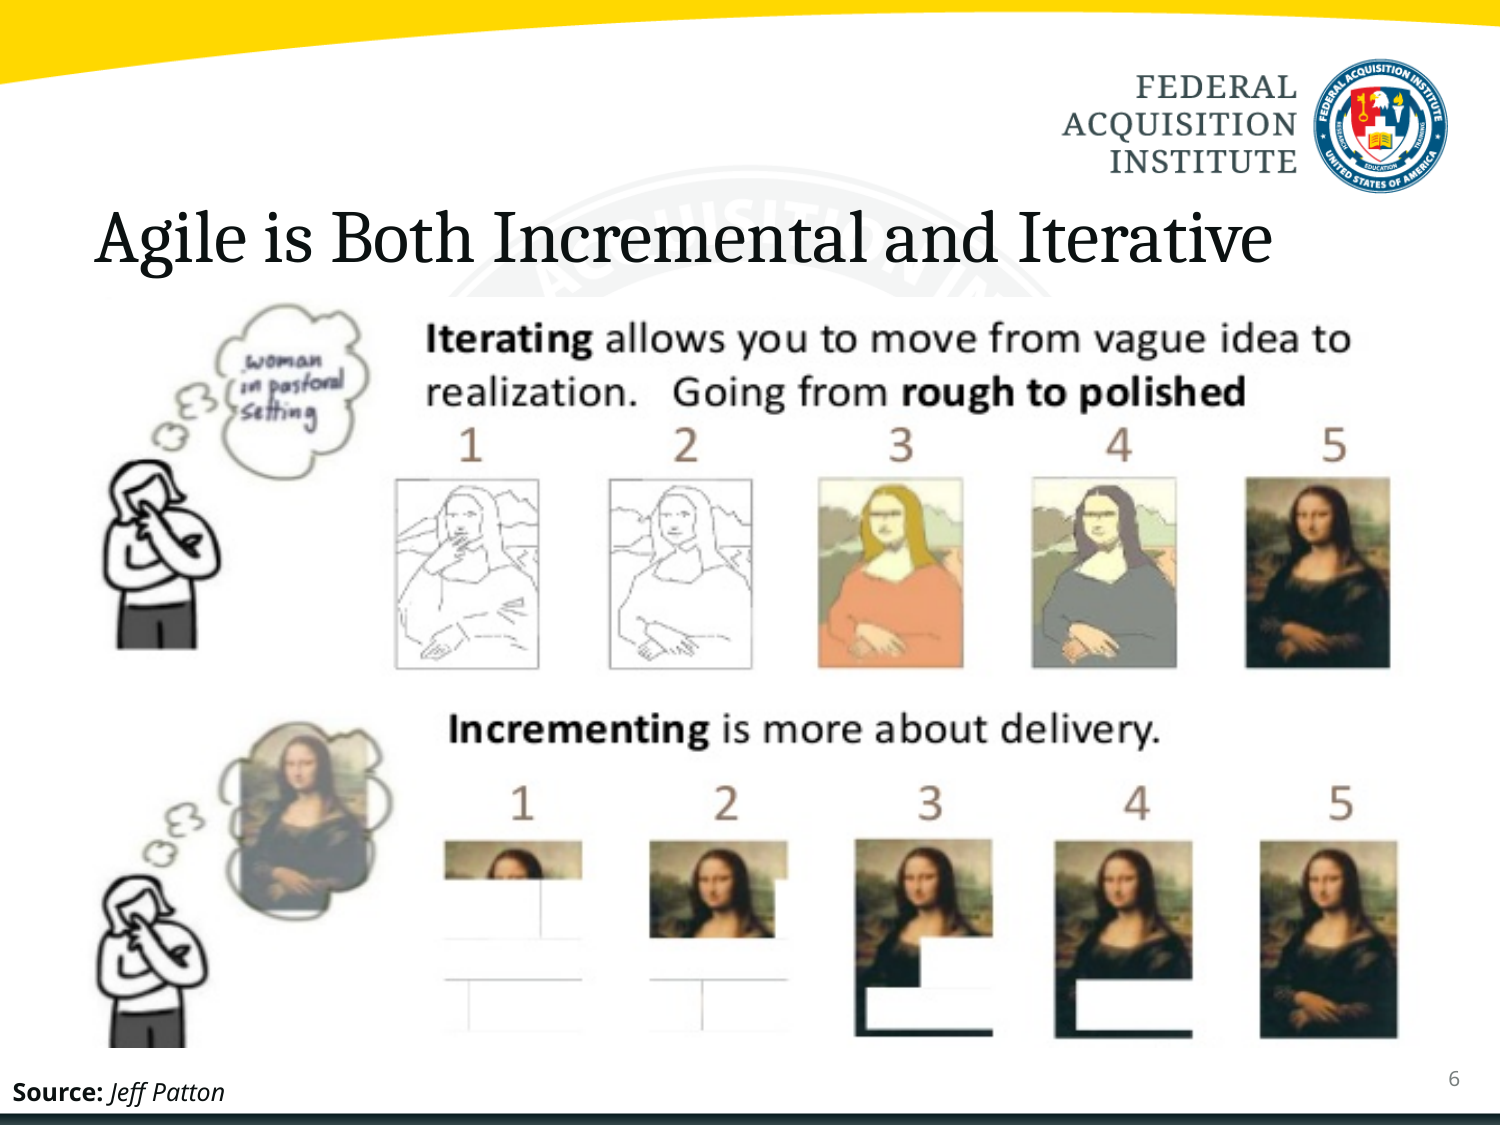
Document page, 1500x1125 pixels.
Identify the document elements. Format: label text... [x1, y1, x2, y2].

slide_number 6 [1406, 1047, 1500, 1114]
title Agile is Both Incremental and Iterative [94, 187, 1406, 288]
picture [0, 0, 1500, 1125]
text_box Source: Jeff Patton [0, 1068, 241, 1114]
